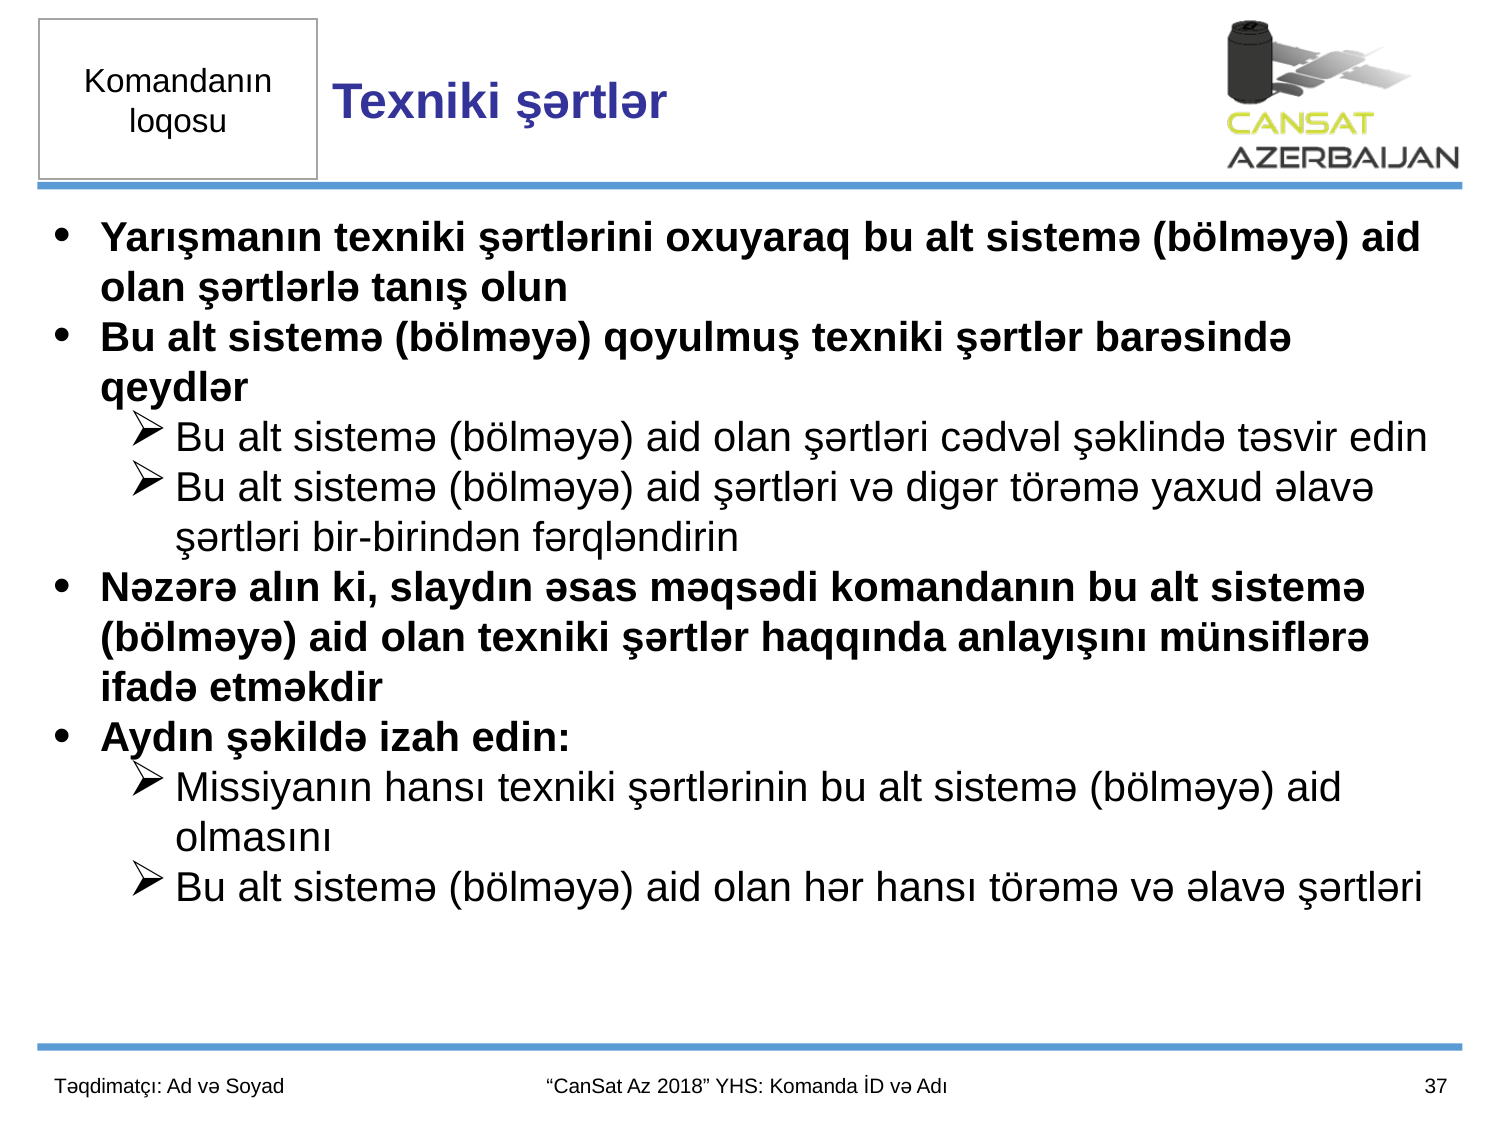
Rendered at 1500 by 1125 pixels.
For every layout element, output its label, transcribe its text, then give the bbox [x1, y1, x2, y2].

footer “CanSat Az 2018” YHS: Komanda İD və Adı [397, 1055, 1103, 1115]
slide_number Təqdimatçı: Ad və Soyad [39, 1055, 397, 1115]
text_box Yarışmanın texniki şərtlərini oxuyaraq bu alt sistemə (bölməyə) aid olan şərtlərlə tanış olun Bu alt sistemə (bölməyə) qoyulmuş texniki şərtlər barəsində qeydlər Bu alt sistemə (bölməyə) aid olan şərtləri cədvəl şəklində təsvir edin Bu alt sistemə (bölməyə) aid şərtləri və digər törəmə yaxud əlavə şərtləri bir-birindən fərqləndirin Nəzərə alın ki, slaydın əsas məqsədi komandanın bu alt sistemə (bölməyə) aid olan texniki şərtlər haqqında anlayışını münsiflərə ifadə etməkdir Aydın şəkildə izah edin: Missiyanın hansı texniki şərtlərinin bu alt sistemə (bölməyə) aid olmasını Bu alt sistemə (bölməyə) aid olan hər hansı törəmə və əlavə şərtləri [38, 202, 1463, 929]
slide_number 37 [1312, 1055, 1463, 1115]
picture [1217, 5, 1463, 178]
text_box Texniki şərtlər [317, 19, 1218, 179]
